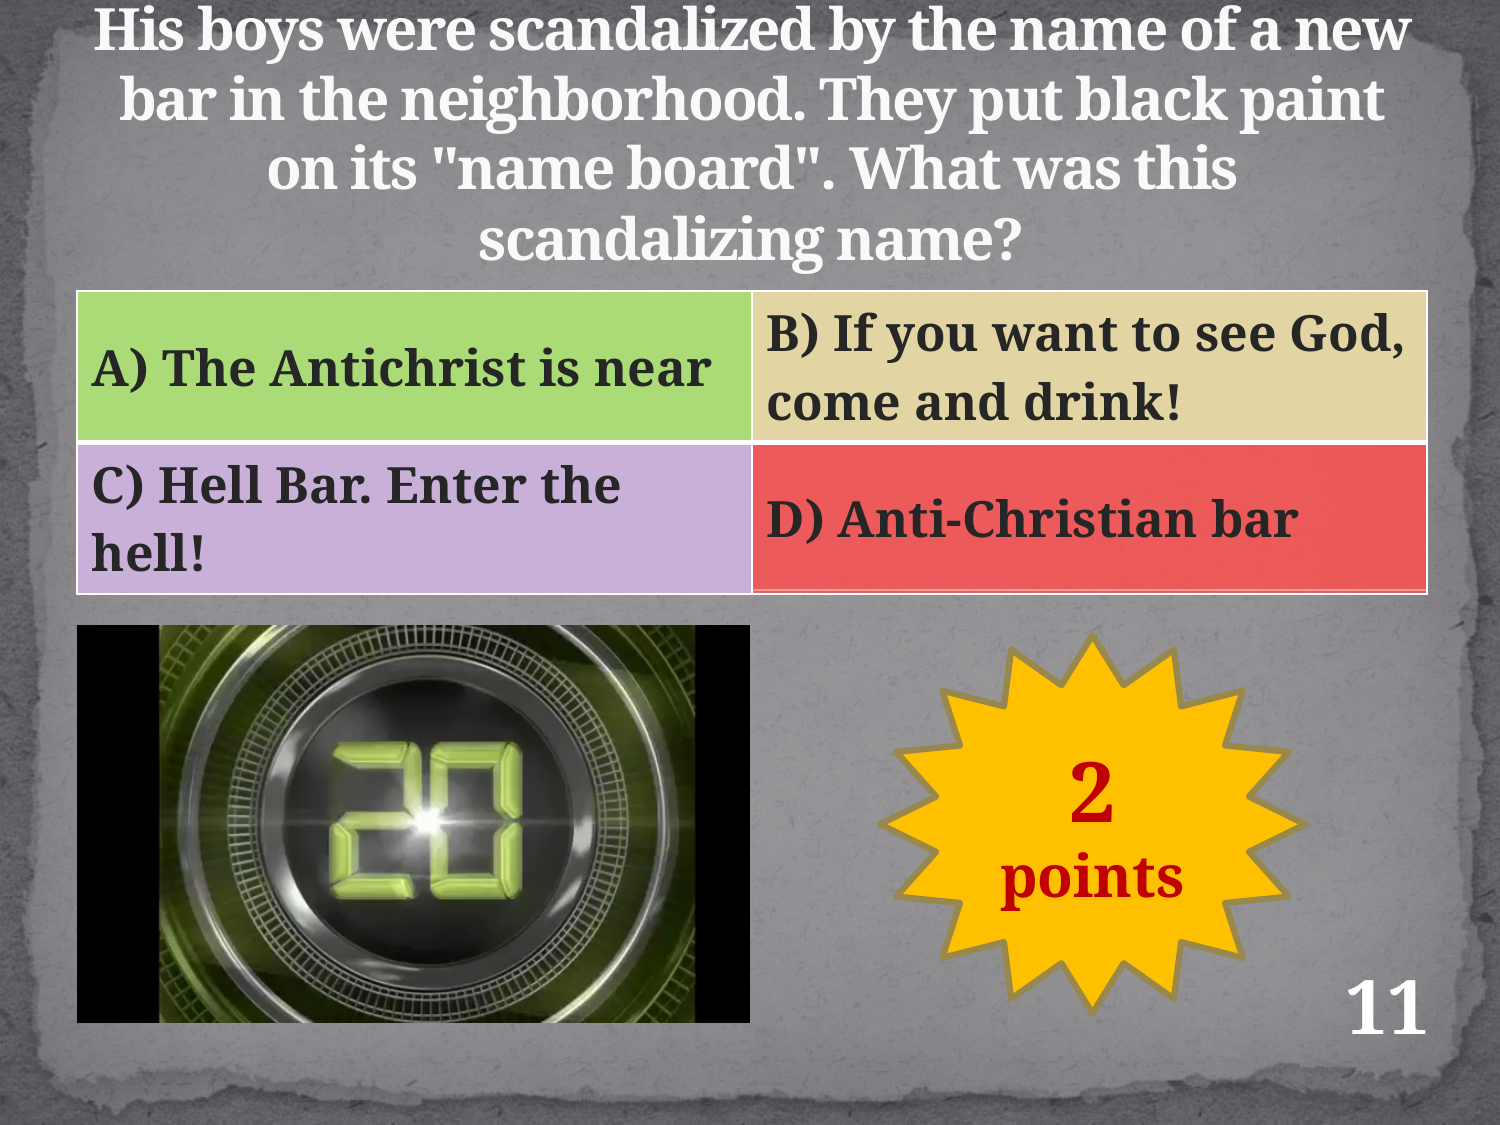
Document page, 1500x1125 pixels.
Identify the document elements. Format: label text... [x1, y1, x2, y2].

table_header B) If you want to see God, come and drink! [753, 292, 1426, 440]
text_box 2 points [876, 632, 1309, 1017]
text_box 11 [1328, 952, 1447, 1057]
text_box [78, 626, 750, 1023]
table_cell D) Anti-Christian bar [753, 445, 1426, 593]
table_cell C) Hell Bar. Enter the hell! [78, 445, 751, 593]
title His boys were scandalized by the name of a new bar in the neighborhood. They put black paint on its "name board". What was this scandalizing name? [76, 54, 1427, 279]
table_header A) The Antichrist is near [78, 292, 751, 440]
